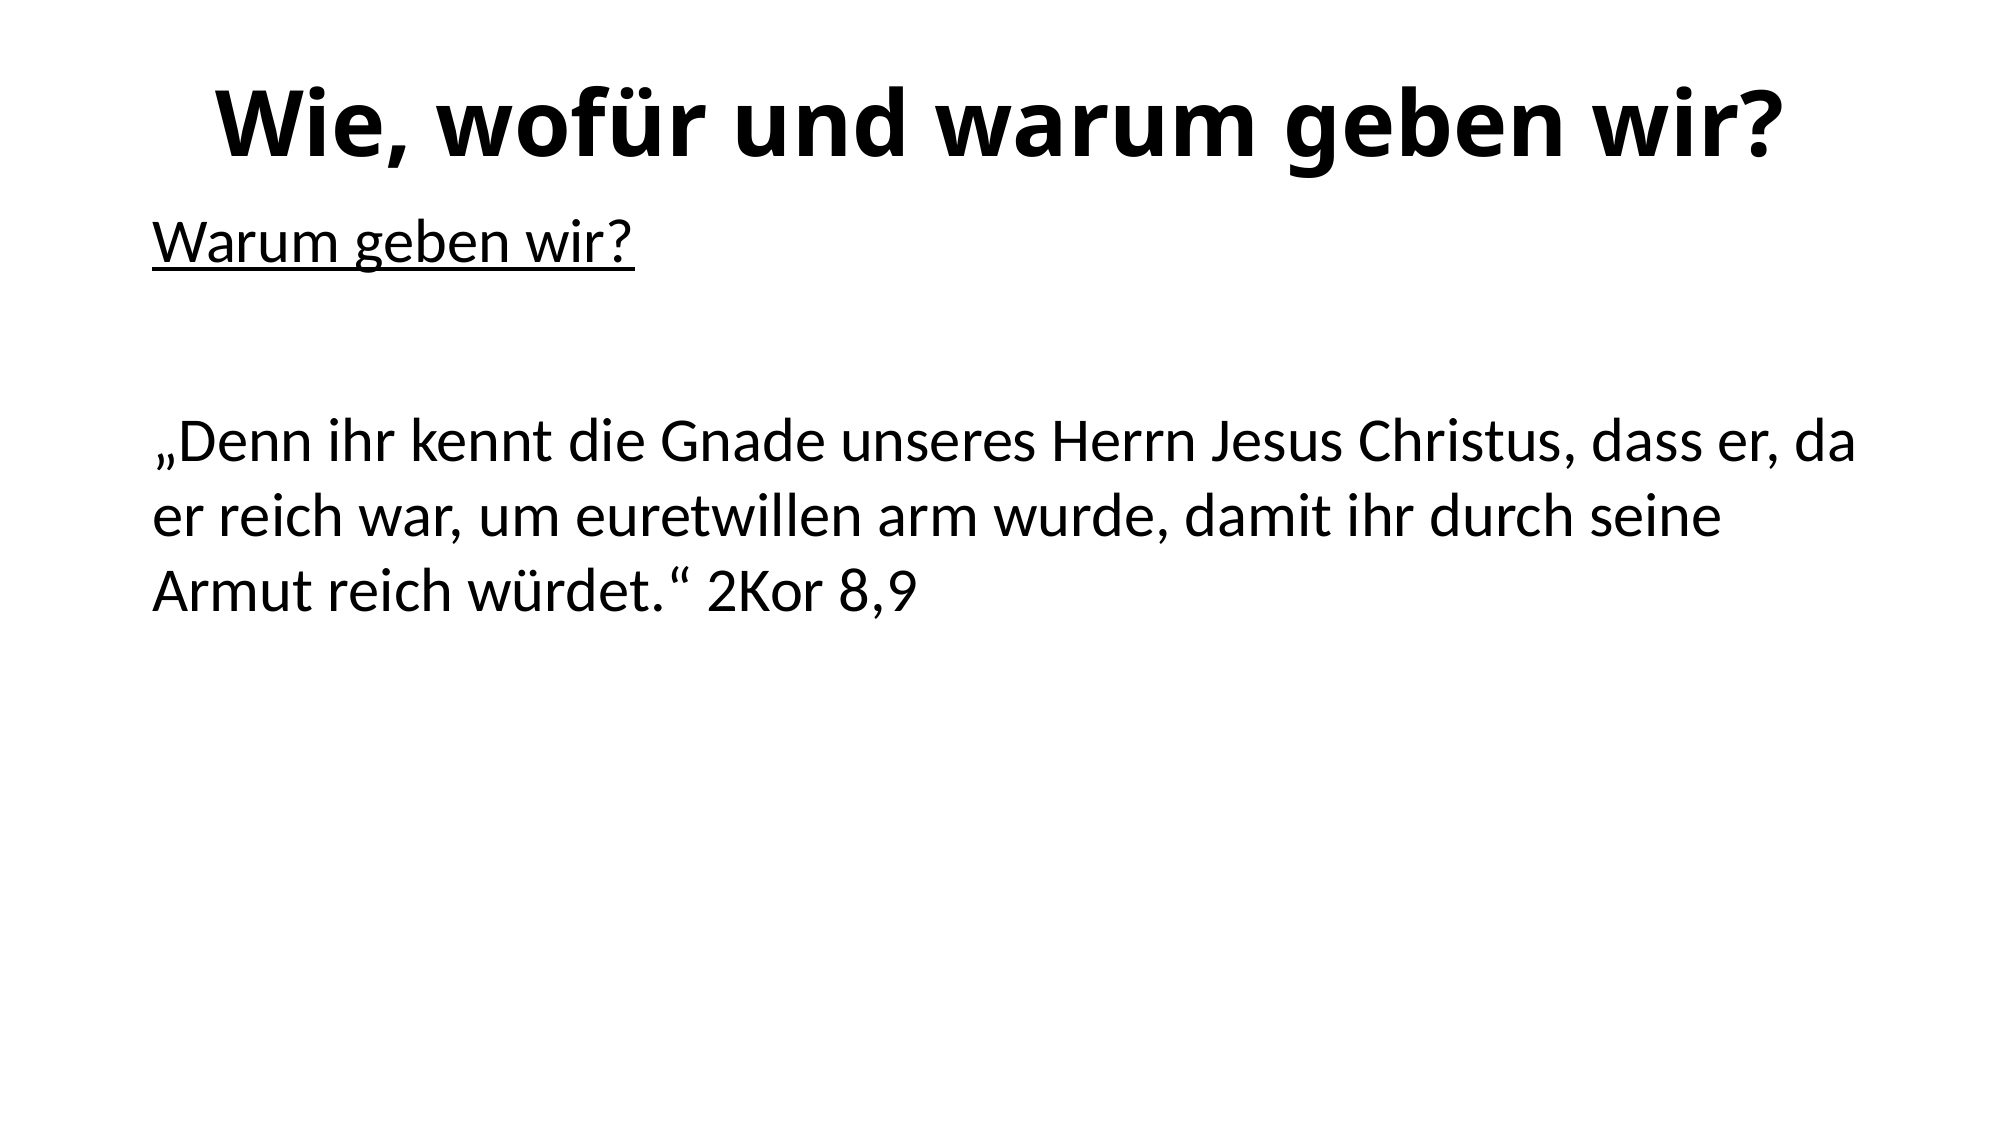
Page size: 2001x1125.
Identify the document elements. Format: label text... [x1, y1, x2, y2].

title Wie, wofür und warum geben wir? [137, 59, 1863, 194]
text_box Warum geben wir? [137, 201, 1496, 284]
text_box „Denn ihr kennt die Gnade unseres Herrn Jesus Christus, dass er, da er reich war, um euretwillen arm wurde, damit ihr durch seine Armut reich würdet.“ 2Kor 8,9 [137, 391, 1877, 632]
